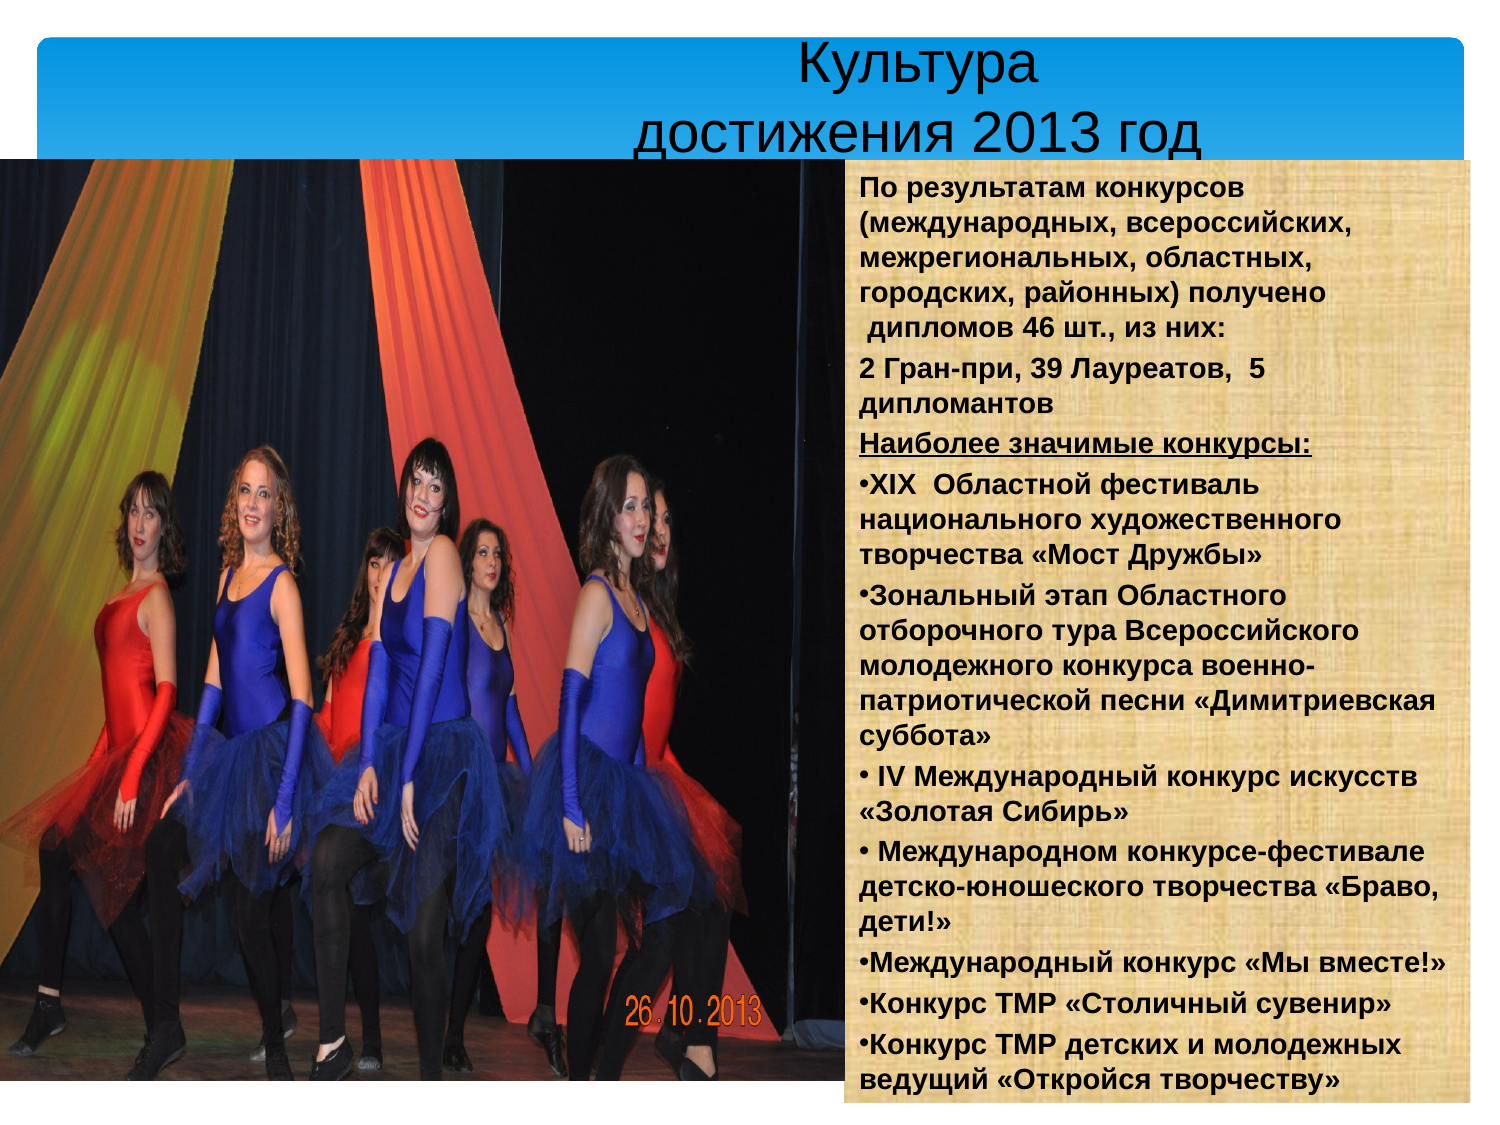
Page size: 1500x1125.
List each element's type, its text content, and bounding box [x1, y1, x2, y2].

picture [0, 159, 845, 1081]
text_box Культура достижения 2013 год [336, 0, 1500, 188]
text_box По результатам конкурсов (международных, всероссийских, межрегиональных, областных, городских, районных) получено дипломов 46 шт., из них: 2 Гран-при, 39 Лауреатов, 5 дипломантов Наиболее значимые конкурсы: XIX Областной фестиваль национального художественного творчества «Мост Дружбы» Зональный этап Областного отборочного тура Всероссийского молодежного конкурса военно-патриотической песни «Димитриевская суббота» IV Международный конкурс искусств «Золотая Сибирь» Международном конкурсе-фестивале детско-юношеского творчества «Браво, дети!» Международный конкурс «Мы вместе!» Конкурс ТМР «Столичный сувенир» Конкурс ТМР детских и молодежных ведущий «Откройся творчеству» [844, 160, 1471, 1103]
